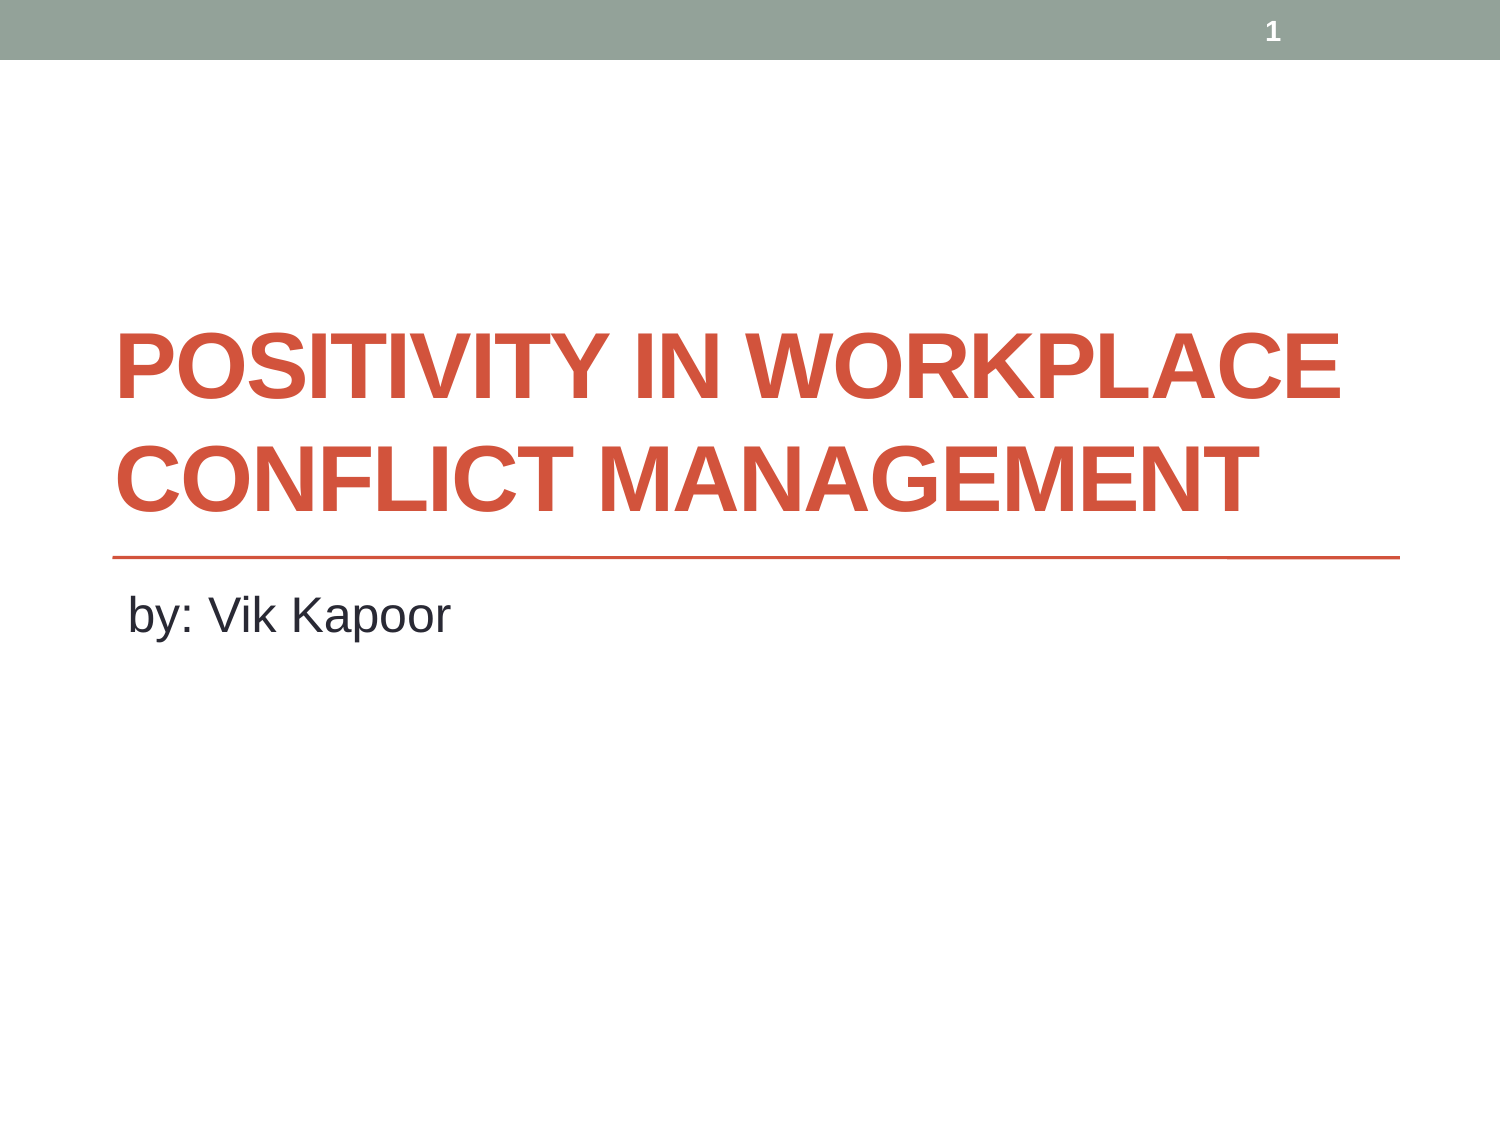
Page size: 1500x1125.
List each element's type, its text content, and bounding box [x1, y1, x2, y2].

subtitle by: Vik Kapoor [112, 575, 1138, 675]
slide_number 1 [1250, 3, 1425, 57]
title POSITIVITY IN WORKPLACE CONFLICT MANAGEMENT [99, 221, 1388, 538]
